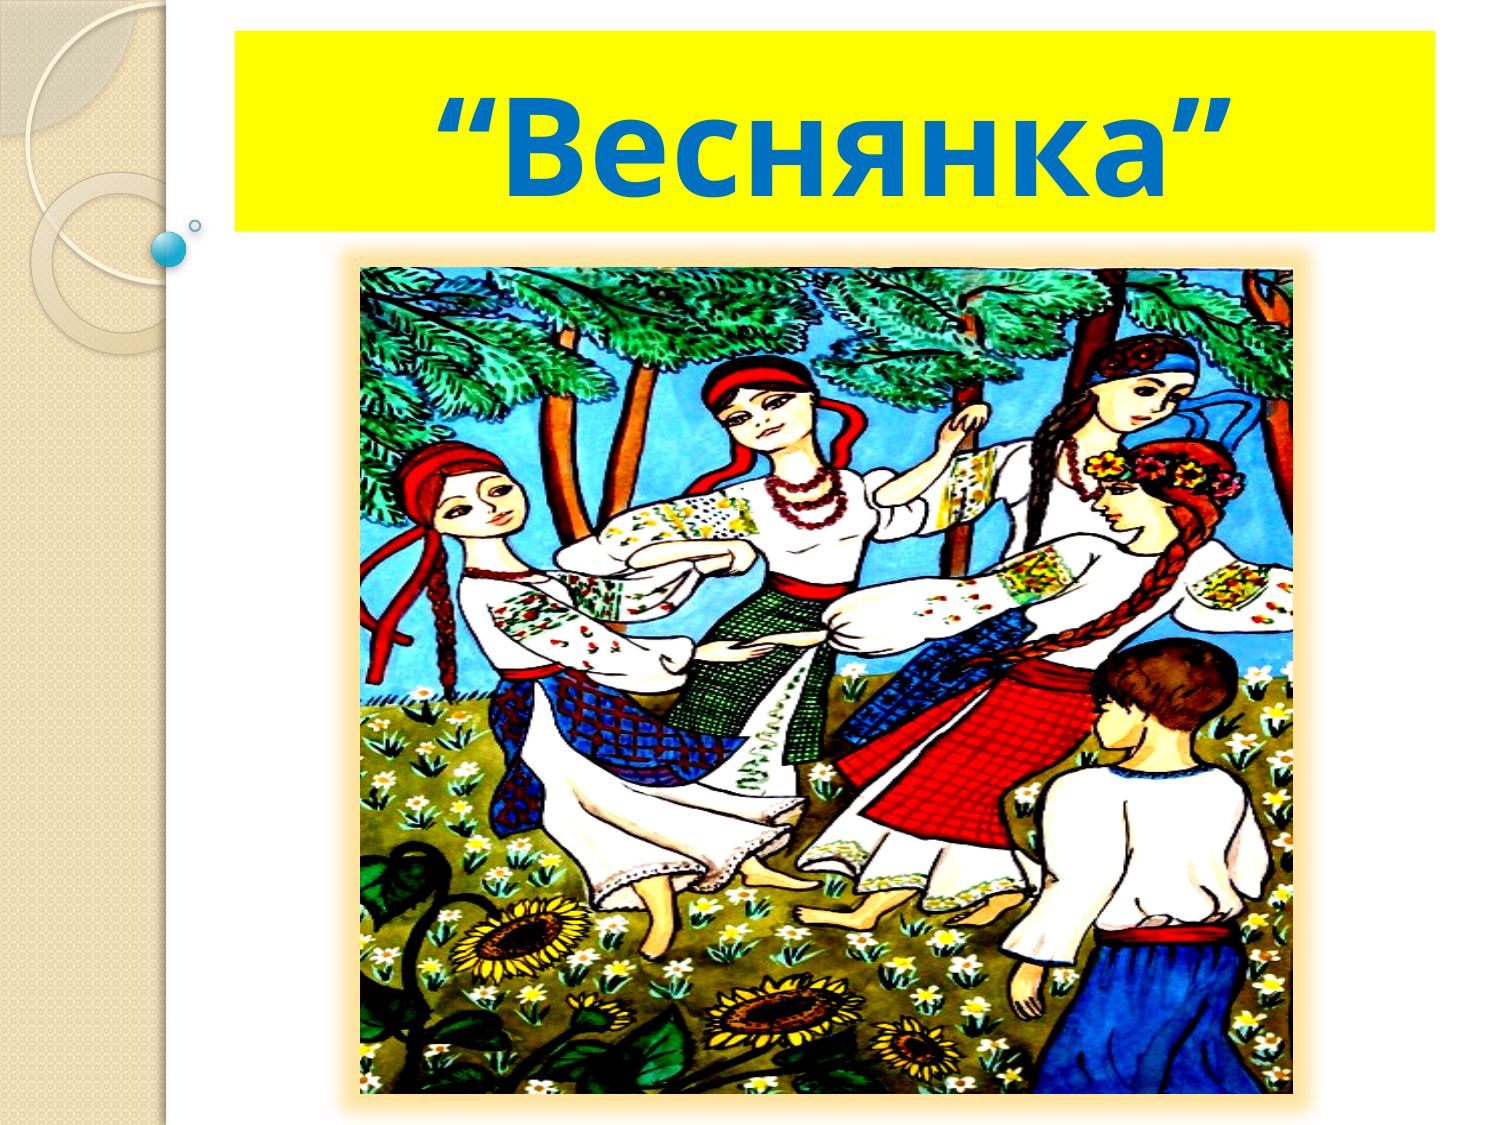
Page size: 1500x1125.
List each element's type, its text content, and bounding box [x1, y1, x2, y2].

title “Веснянка” [234, 30, 1436, 232]
picture [359, 266, 1293, 1095]
